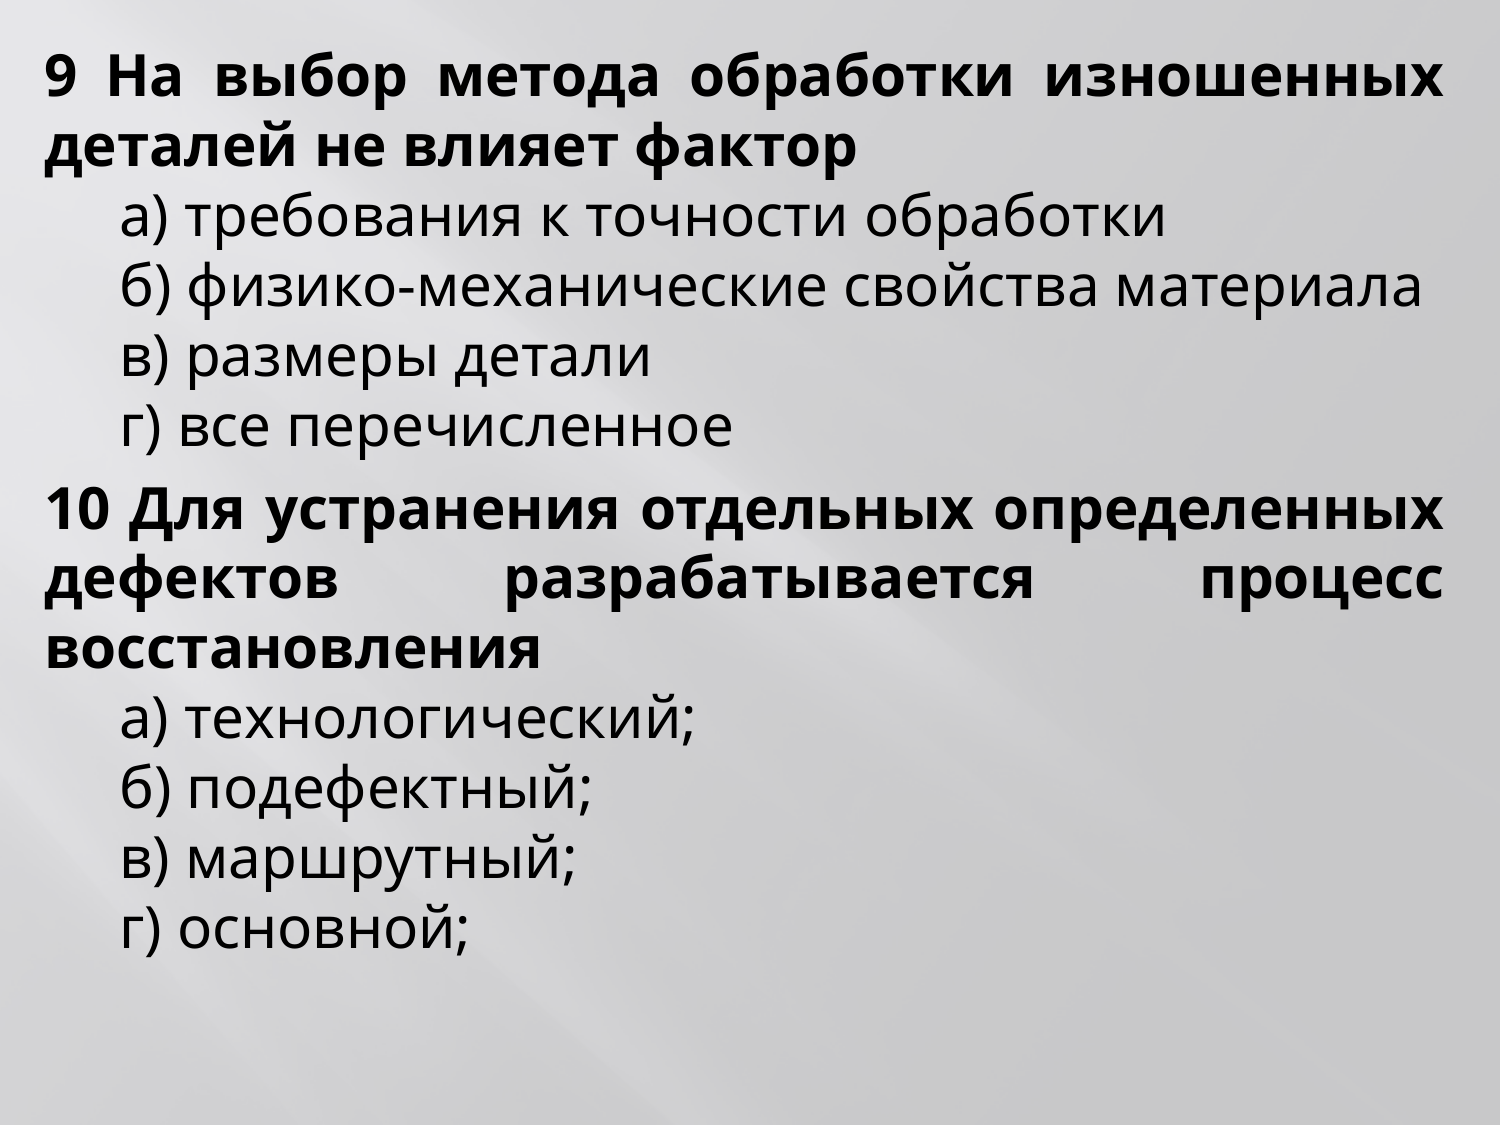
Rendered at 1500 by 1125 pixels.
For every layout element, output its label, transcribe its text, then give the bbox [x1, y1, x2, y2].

list 9 На выбор метода обработки изношенных деталей не влияет фактор а) требования к точности обработки б) физико-механические свойства материала в) размеры детали г) все перечисленное 10 Для устранения отдельных определенных дефектов разрабатывается процесс восстановления а) технологический; б) подефектный; в) маршрутный; г) основной; [29, 30, 1460, 1125]
